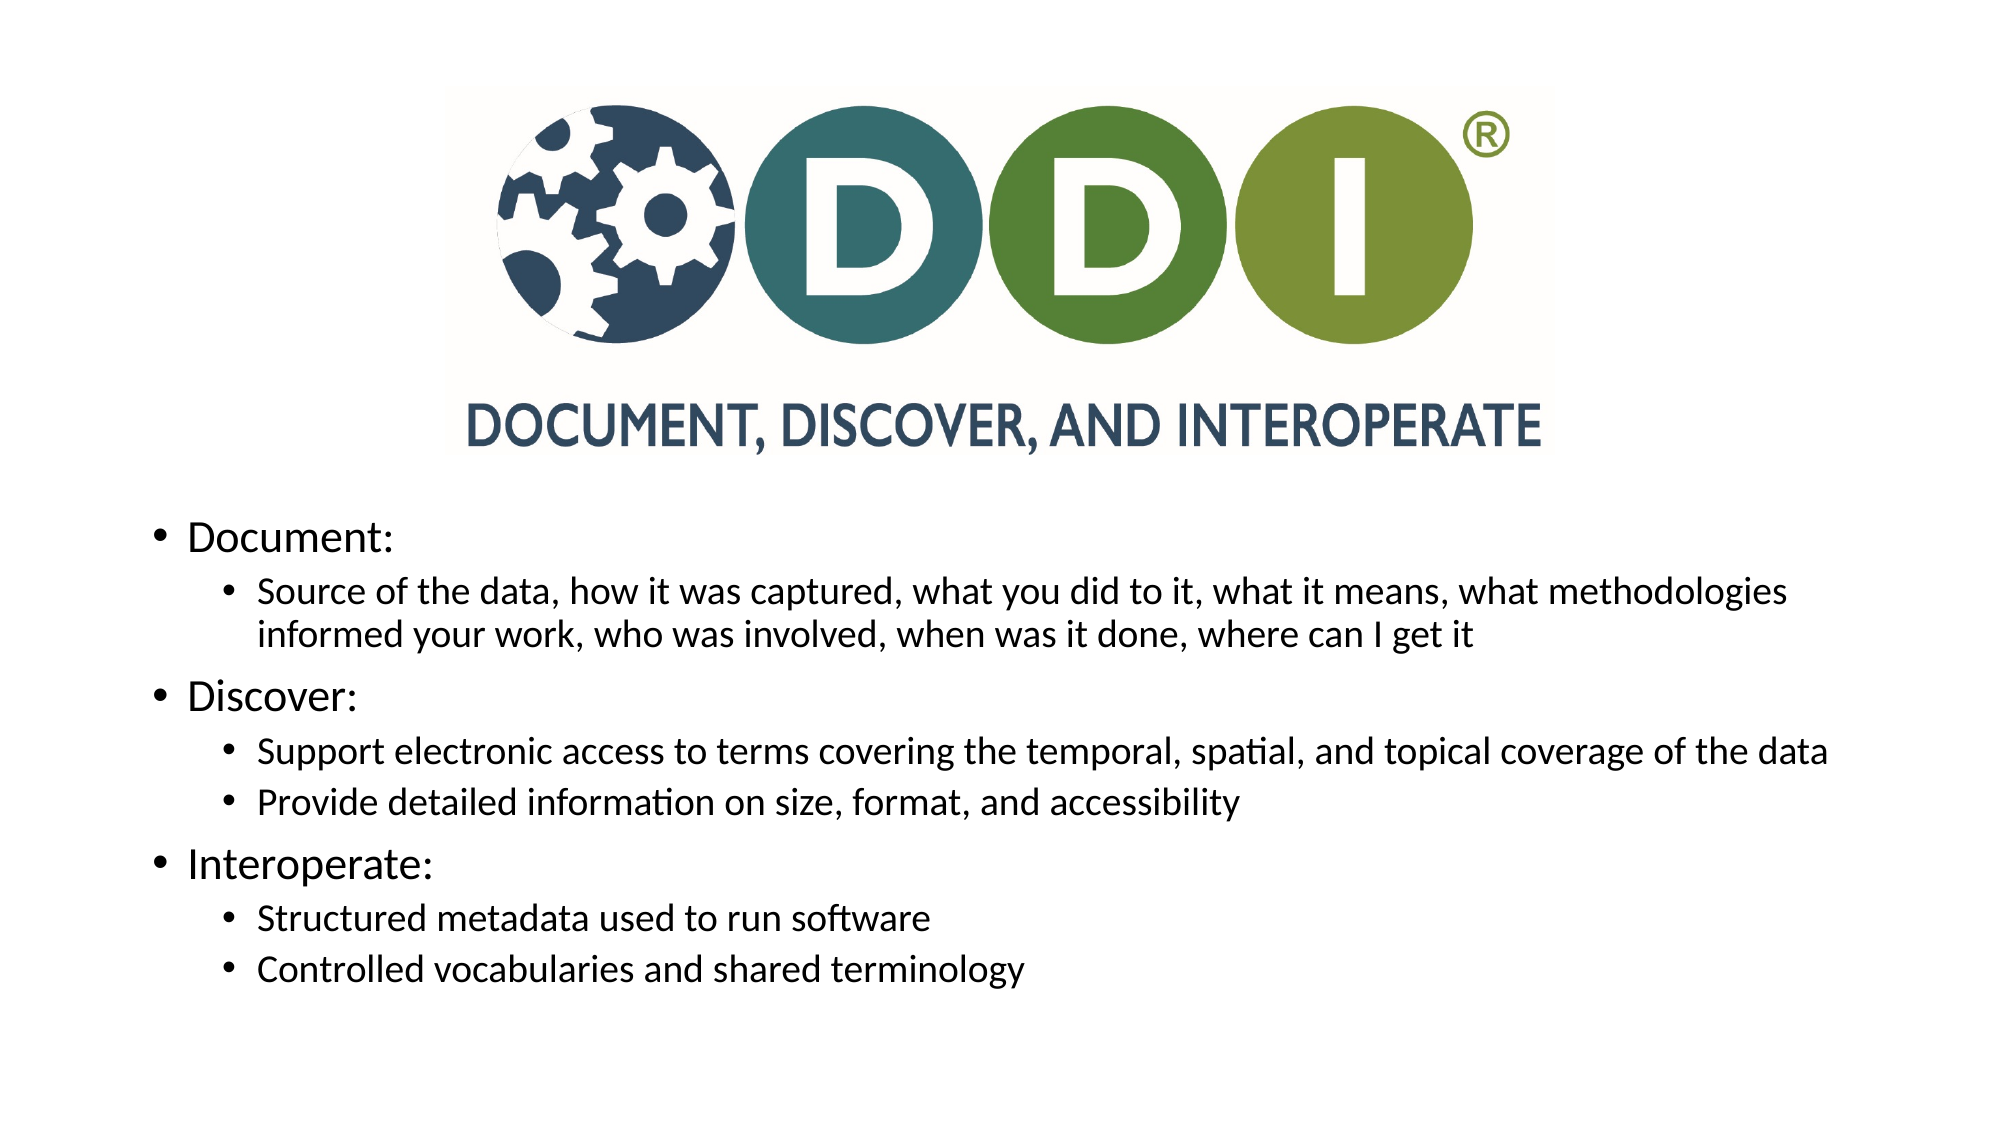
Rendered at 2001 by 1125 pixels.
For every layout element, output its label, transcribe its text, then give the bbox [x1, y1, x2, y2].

list Document: Source of the data, how it was captured, what you did to it, what it means, what methodologies informed your work, who was involved, when was it done, where can I get it Discover: Support electronic access to terms covering the temporal, spatial, and topical coverage of the data Provide detailed information on size, format, and accessibility Interoperate: Structured metadata used to run software Controlled vocabularies and shared terminology [137, 505, 1863, 1014]
picture [445, 86, 1555, 455]
